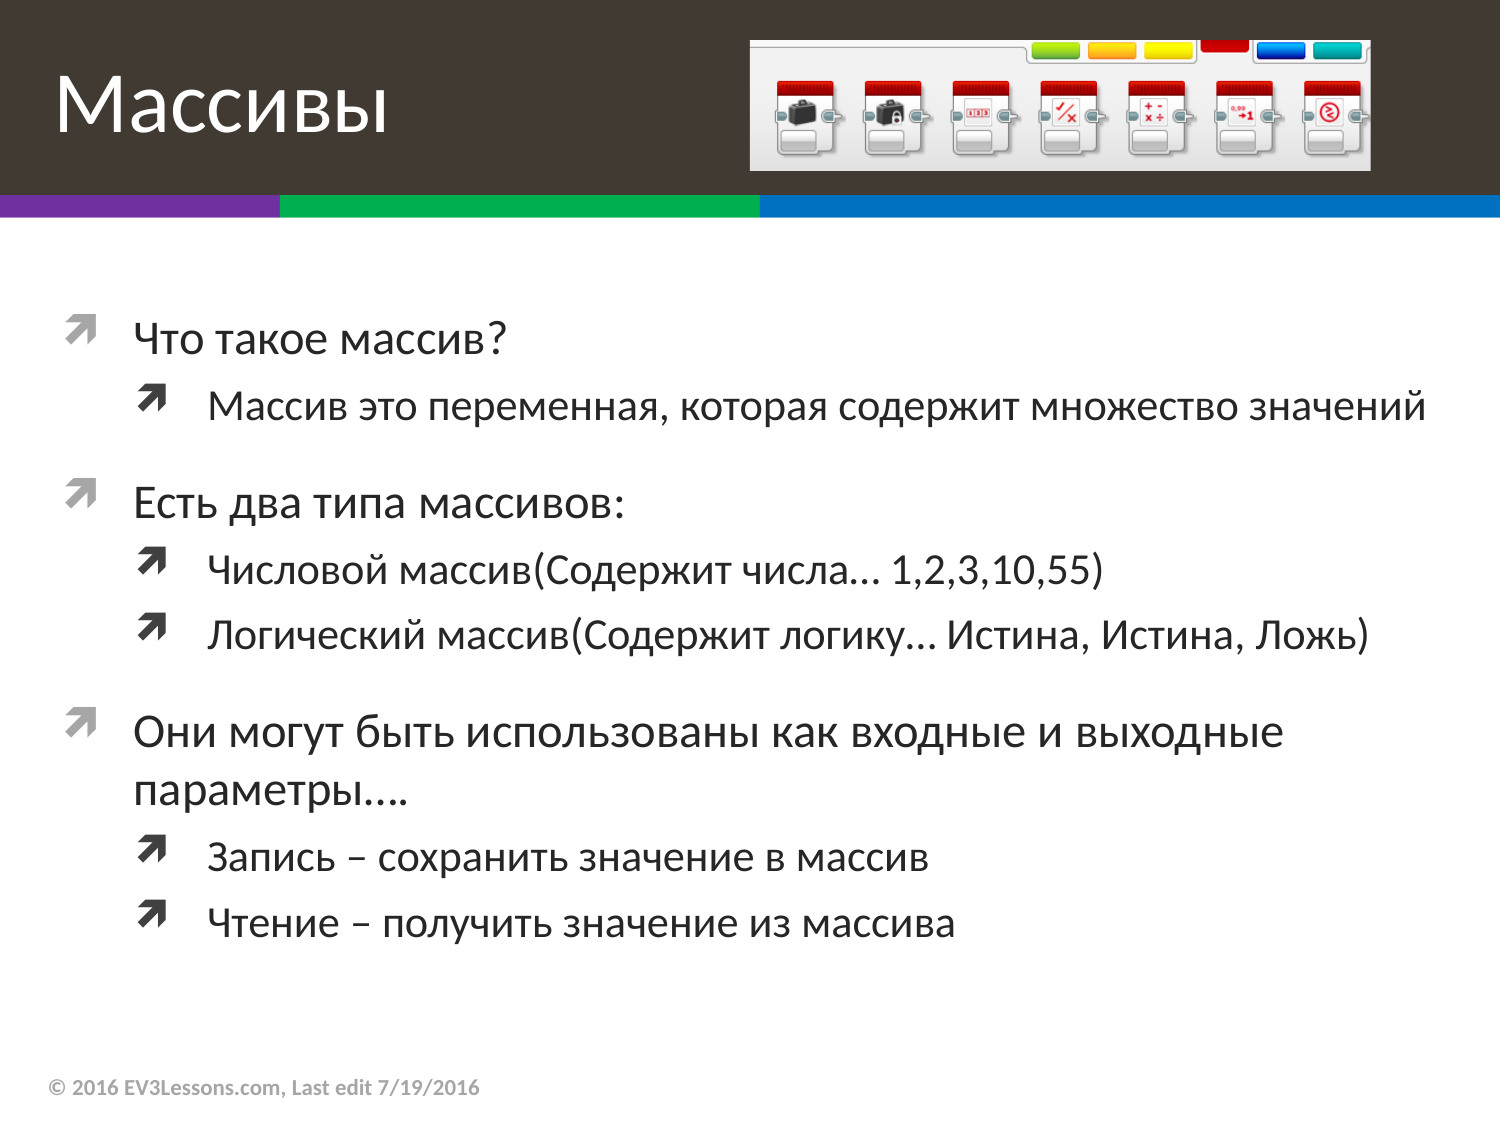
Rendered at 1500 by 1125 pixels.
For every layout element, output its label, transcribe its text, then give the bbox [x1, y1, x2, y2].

footer © 2016 EV3Lessons.com, Last edit 7/19/2016 [32, 1055, 1038, 1116]
list Что такое массив? Массив это переменная, которая содержит множество значений Есть два типа массивов: Числовой массив(Содержит числа… 1,2,3,10,55) Логический массив(Содержит логику… Истина, Истина, Ложь) Они могут быть использованы как входные и выходные параметры…. Запись – сохранить значение в массив Чтение – получить значение из массива [46, 298, 1454, 1005]
title Массивы [0, 0, 1500, 195]
picture [749, 40, 1372, 171]
